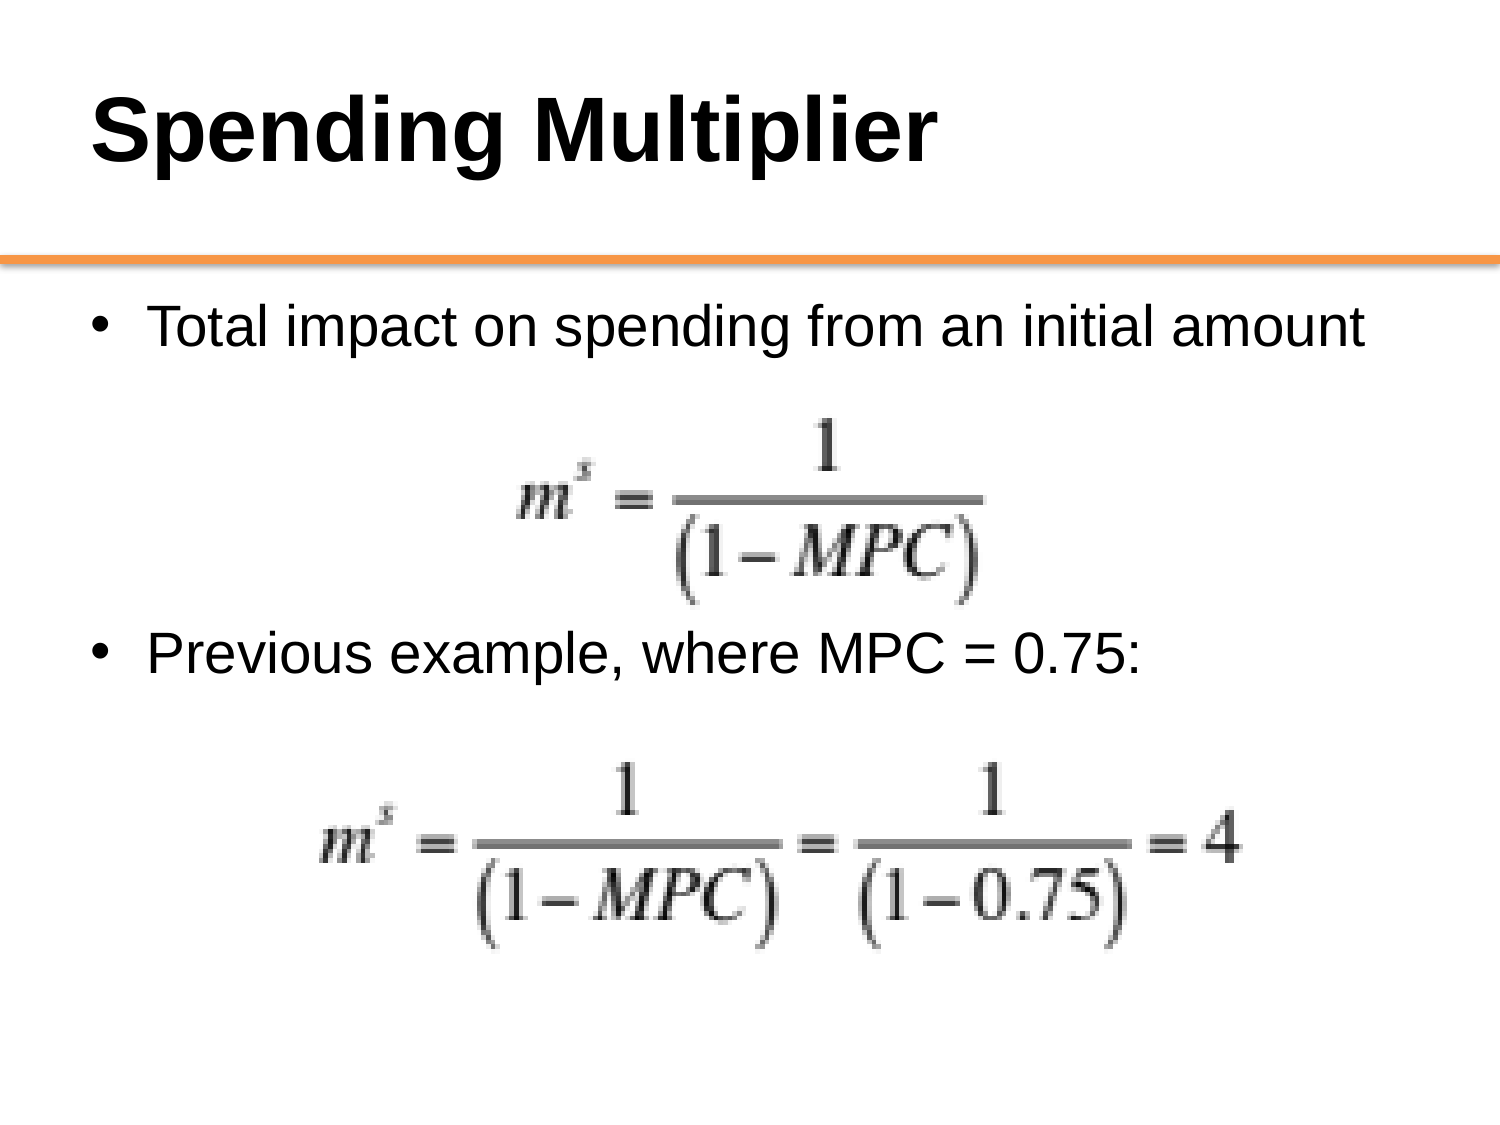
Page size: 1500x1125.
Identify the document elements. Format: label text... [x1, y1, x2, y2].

title Spending Multiplier [75, 0, 1425, 251]
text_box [310, 739, 1245, 955]
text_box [507, 395, 993, 611]
list Total impact on spending from an initial amount Previous example, where MPC = 0.75: [75, 280, 1425, 1085]
